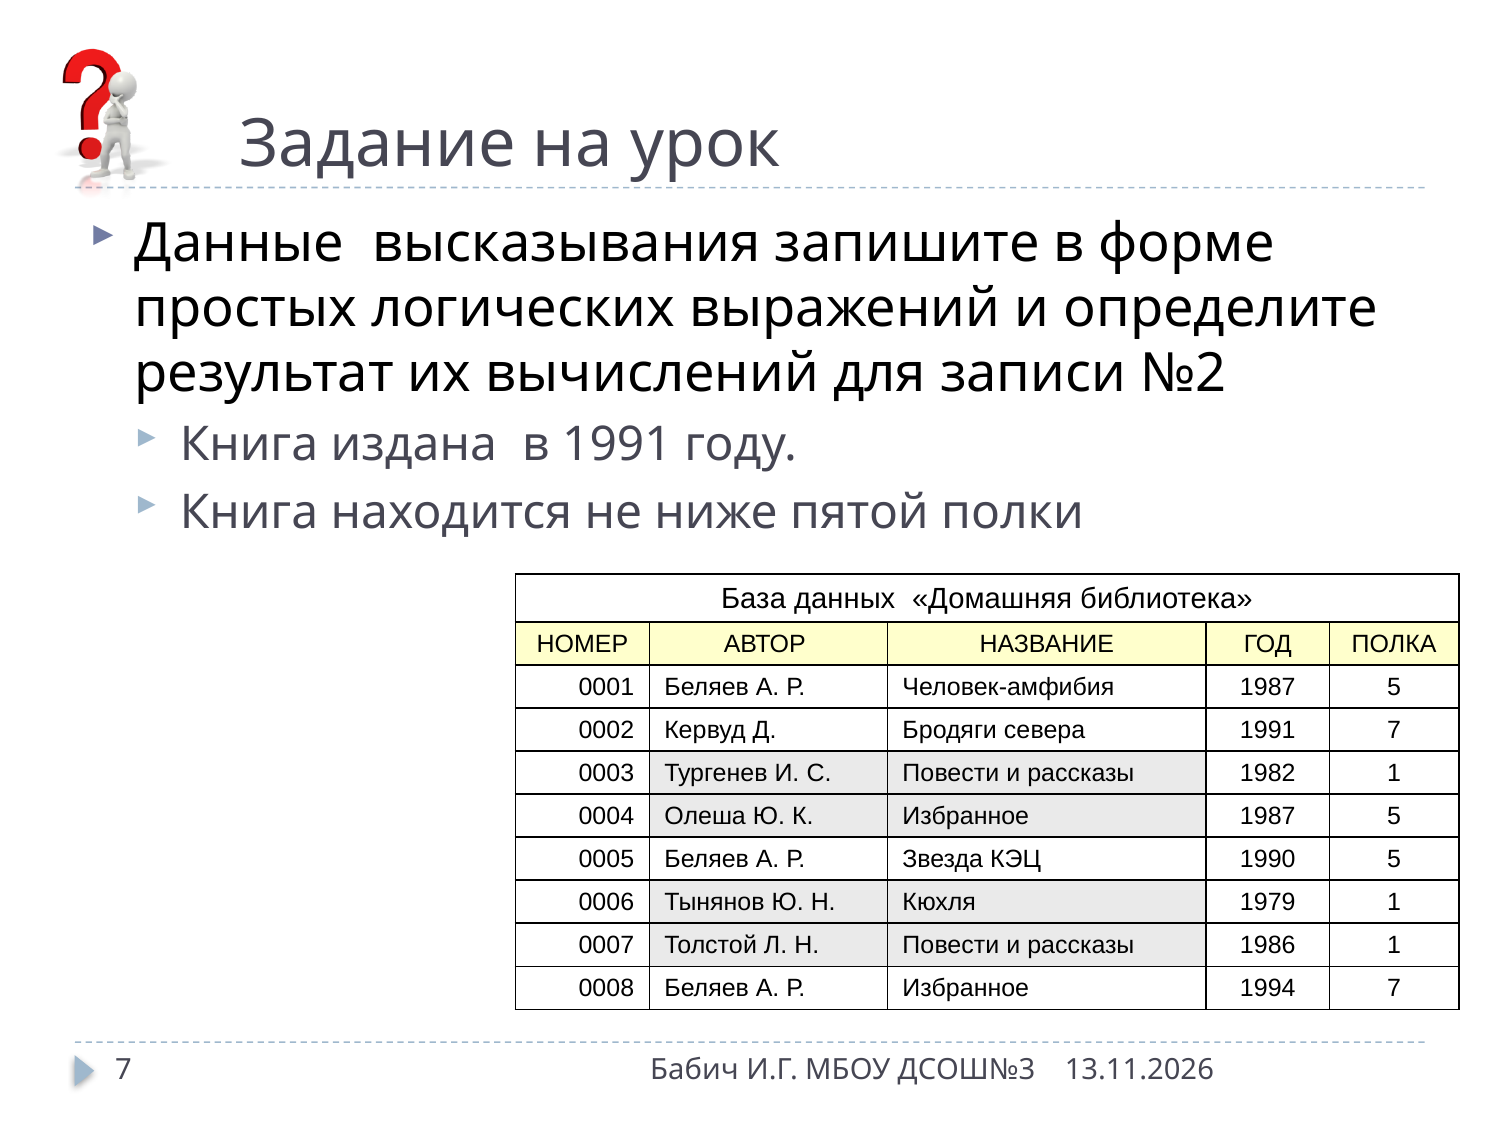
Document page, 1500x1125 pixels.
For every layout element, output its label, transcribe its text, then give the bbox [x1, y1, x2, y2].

table_cell Тургенев И. С. [650, 752, 887, 793]
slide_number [1051, 1042, 1426, 1103]
table_cell 5 [1330, 795, 1458, 836]
table_cell НАЗВАНИЕ [888, 623, 1205, 664]
table_cell 0006 [516, 881, 649, 922]
table_cell 1 [1330, 752, 1458, 793]
table_cell Повести и рассказы [888, 752, 1205, 793]
picture [46, 46, 181, 200]
table_cell НОМЕР [516, 623, 649, 664]
table_cell 0007 [516, 924, 649, 966]
table_cell 5 [1330, 838, 1458, 879]
table_cell 0004 [516, 795, 649, 836]
footer Бабич И.Г. МБОУ ДСОШ№3 [475, 1042, 1051, 1103]
table_cell 1 [1330, 924, 1458, 966]
table_cell Кервуд Д. [650, 709, 887, 750]
table_cell 1991 [1207, 709, 1329, 750]
list Данные высказывания запишите в форме простых логических выражений и определите результат их вычислений для записи №2 Книга издана в 1991 году. Книга находится не ниже пятой полки [75, 200, 1425, 1010]
table_cell ГОД [1207, 623, 1329, 664]
table_cell 0008 [516, 967, 649, 1009]
table_cell Повести и рассказы [888, 924, 1205, 966]
table_cell Избранное [888, 795, 1205, 836]
table_cell 1994 [1207, 967, 1329, 1009]
table_cell 1987 [1207, 795, 1329, 836]
slide_number 7 [100, 1042, 426, 1103]
table_cell 1 [1330, 881, 1458, 922]
table_cell АВТОР [650, 623, 887, 664]
table_cell 1982 [1207, 752, 1329, 793]
table_cell Избранное [888, 967, 1205, 1009]
table_cell Кюхля [888, 881, 1205, 922]
table_cell 1979 [1207, 881, 1329, 922]
table_cell Человек-амфибия [888, 666, 1205, 707]
table_cell Олеша Ю. К. [650, 795, 887, 836]
table_cell 1986 [1207, 924, 1329, 966]
table_cell 5 [1330, 666, 1458, 707]
table_cell 0005 [516, 838, 649, 879]
table_cell 7 [1330, 709, 1458, 750]
table_cell 0002 [516, 709, 649, 750]
table_cell 1990 [1207, 838, 1329, 879]
table_cell Звезда КЭЦ [888, 838, 1205, 879]
table_header База данных «Домашняя библиотека» [516, 575, 1458, 621]
table_cell Бродяги севера [888, 709, 1205, 750]
table_cell ПОЛКА [1330, 623, 1458, 664]
table_cell Беляев А. Р. [650, 666, 887, 707]
table_cell Беляев А. Р. [650, 967, 887, 1009]
table_cell 1987 [1207, 666, 1329, 707]
table_cell Толстой Л. Н. [650, 924, 887, 966]
table_cell Тынянов Ю. Н. [650, 881, 887, 922]
title Задание на урок [75, 24, 1425, 188]
table_cell 7 [1330, 967, 1458, 1009]
table_cell 0001 [516, 666, 649, 707]
table_cell Беляев А. Р. [650, 838, 887, 879]
table_cell 0003 [516, 752, 649, 793]
